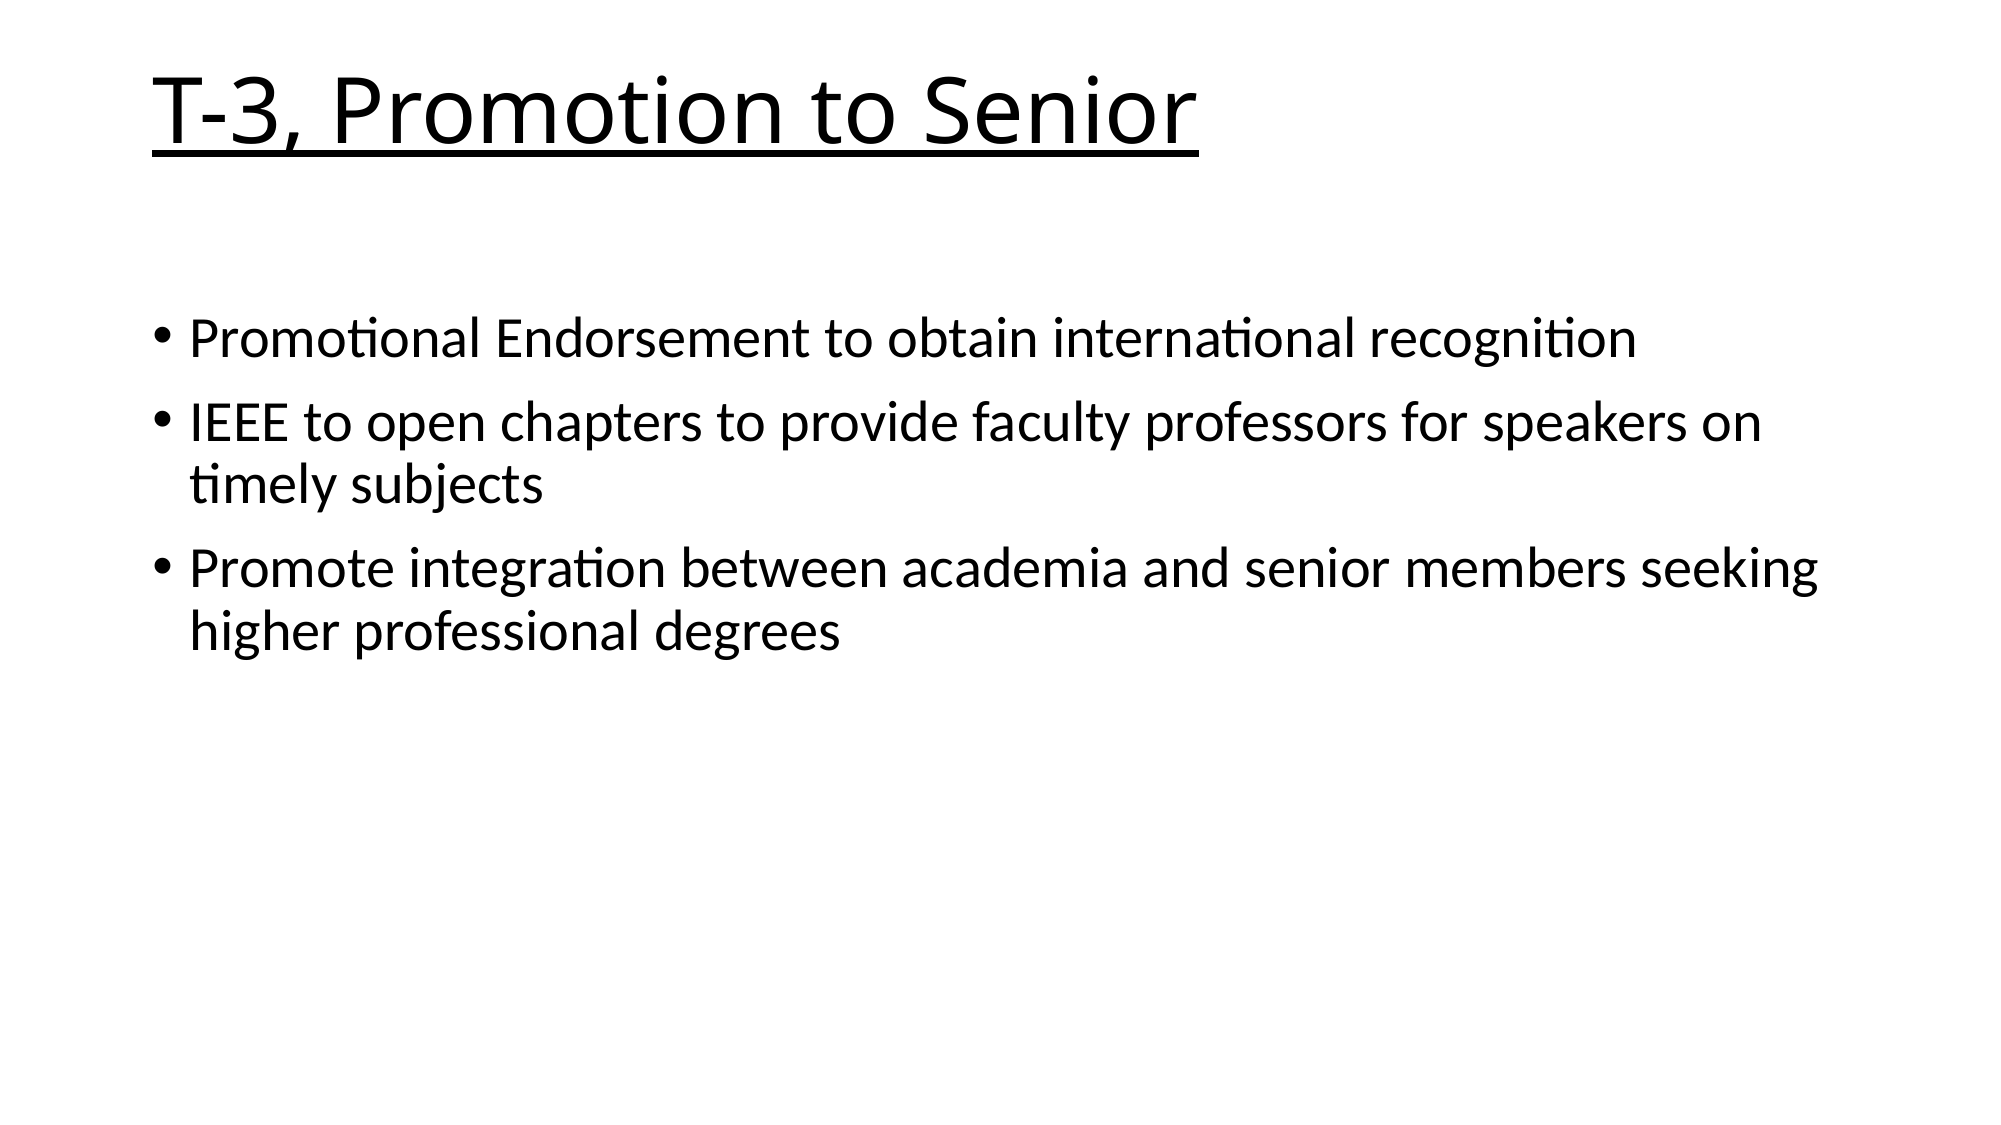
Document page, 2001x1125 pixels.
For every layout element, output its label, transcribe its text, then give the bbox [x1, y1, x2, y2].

title T-3, Promotion to Senior [137, 59, 1863, 278]
list Promotional Endorsement to obtain international recognition IEEE to open chapters to provide faculty professors for speakers on timely subjects Promote integration between academia and senior members seeking higher professional degrees [137, 299, 1863, 1014]
